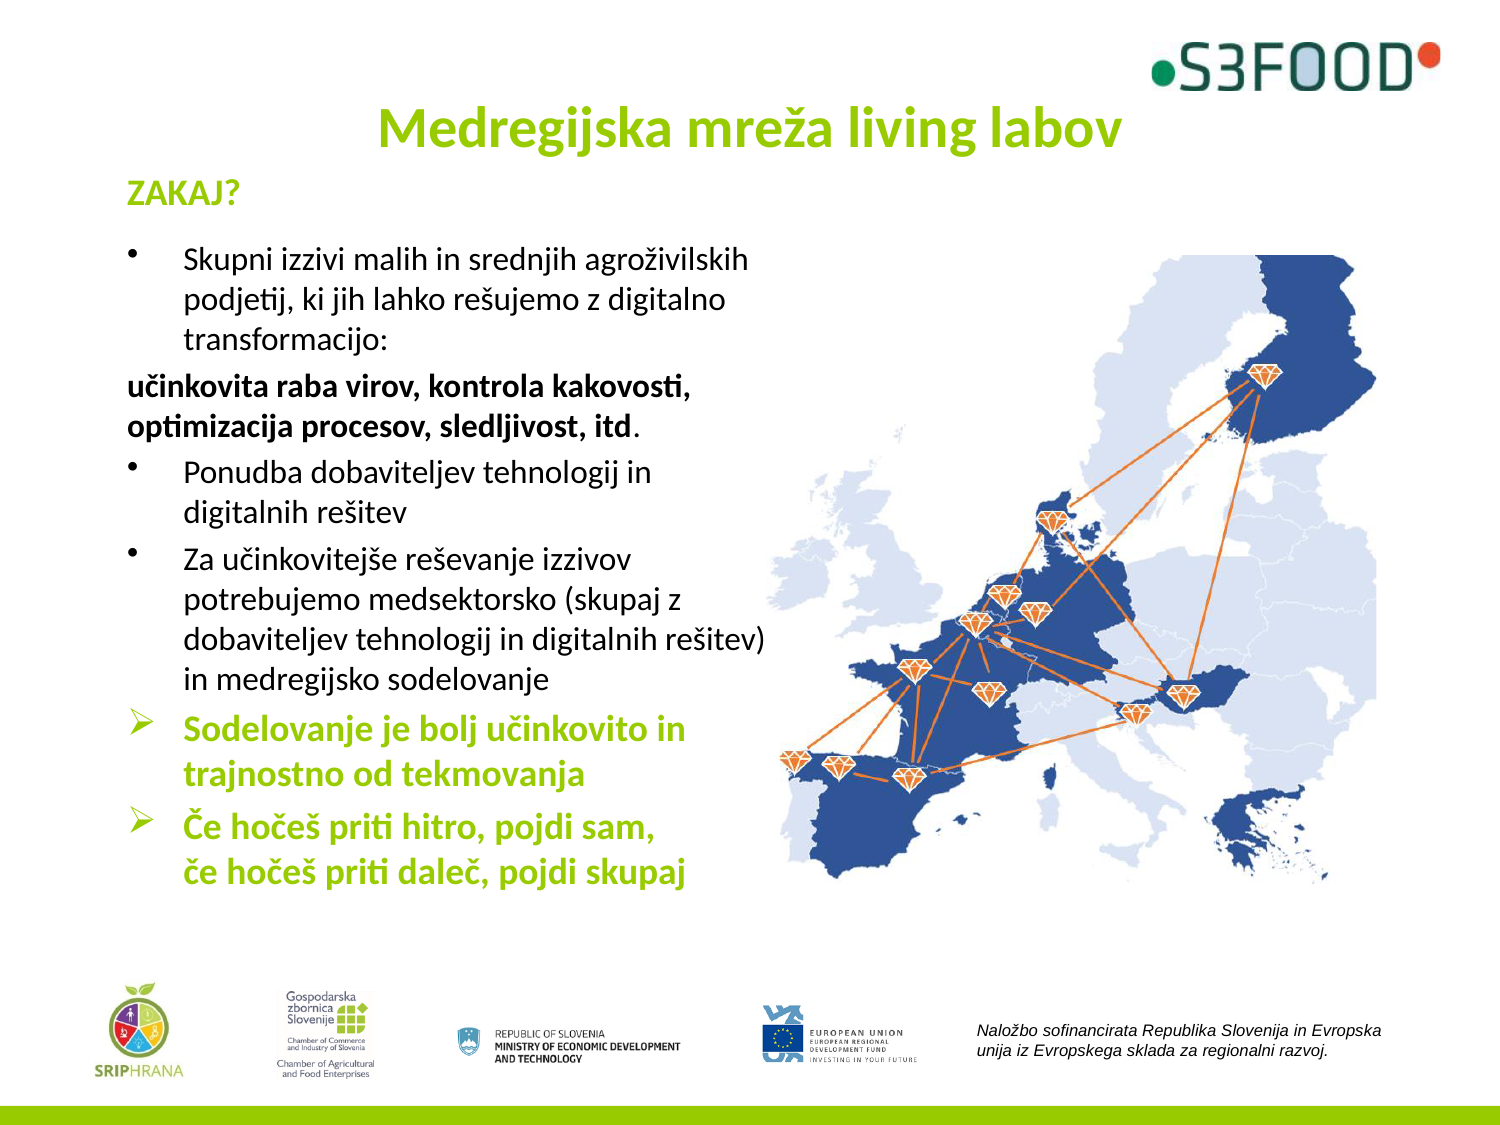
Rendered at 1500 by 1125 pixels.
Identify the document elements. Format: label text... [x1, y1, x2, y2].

title Medregijska mreža living labov [75, 45, 1425, 233]
text_box Naložbo sofinancirata Republika Slovenija in Evropska unija iz Evropskega sklada za regionalni razvoj. [962, 1012, 1413, 1068]
picture [277, 991, 374, 1079]
picture [766, 255, 1377, 884]
picture [1151, 42, 1441, 91]
picture [720, 981, 949, 1091]
picture [87, 979, 190, 1081]
list ZAKAJ? Skupni izzivi malih in srednjih agroživilskih podjetij, ki jih lahko rešujemo z digitalno transformacijo: učinkovita raba virov, kontrola kakovosti, optimizacija procesov, sledljivost, itd. Ponudba dobaviteljev tehnologij in digitalnih rešitev Za učinkovitejše reševanje izzivov potrebujemo medsektorsko (skupaj z dobaviteljev tehnologij in digitalnih rešitev) in medregijsko sodelovanje Sodelovanje je bolj učinkovito in trajnostno od tekmovanja Če hočeš priti hitro, pojdi sam, če hočeš priti daleč, pojdi skupaj [112, 160, 786, 965]
picture [451, 1012, 694, 1091]
